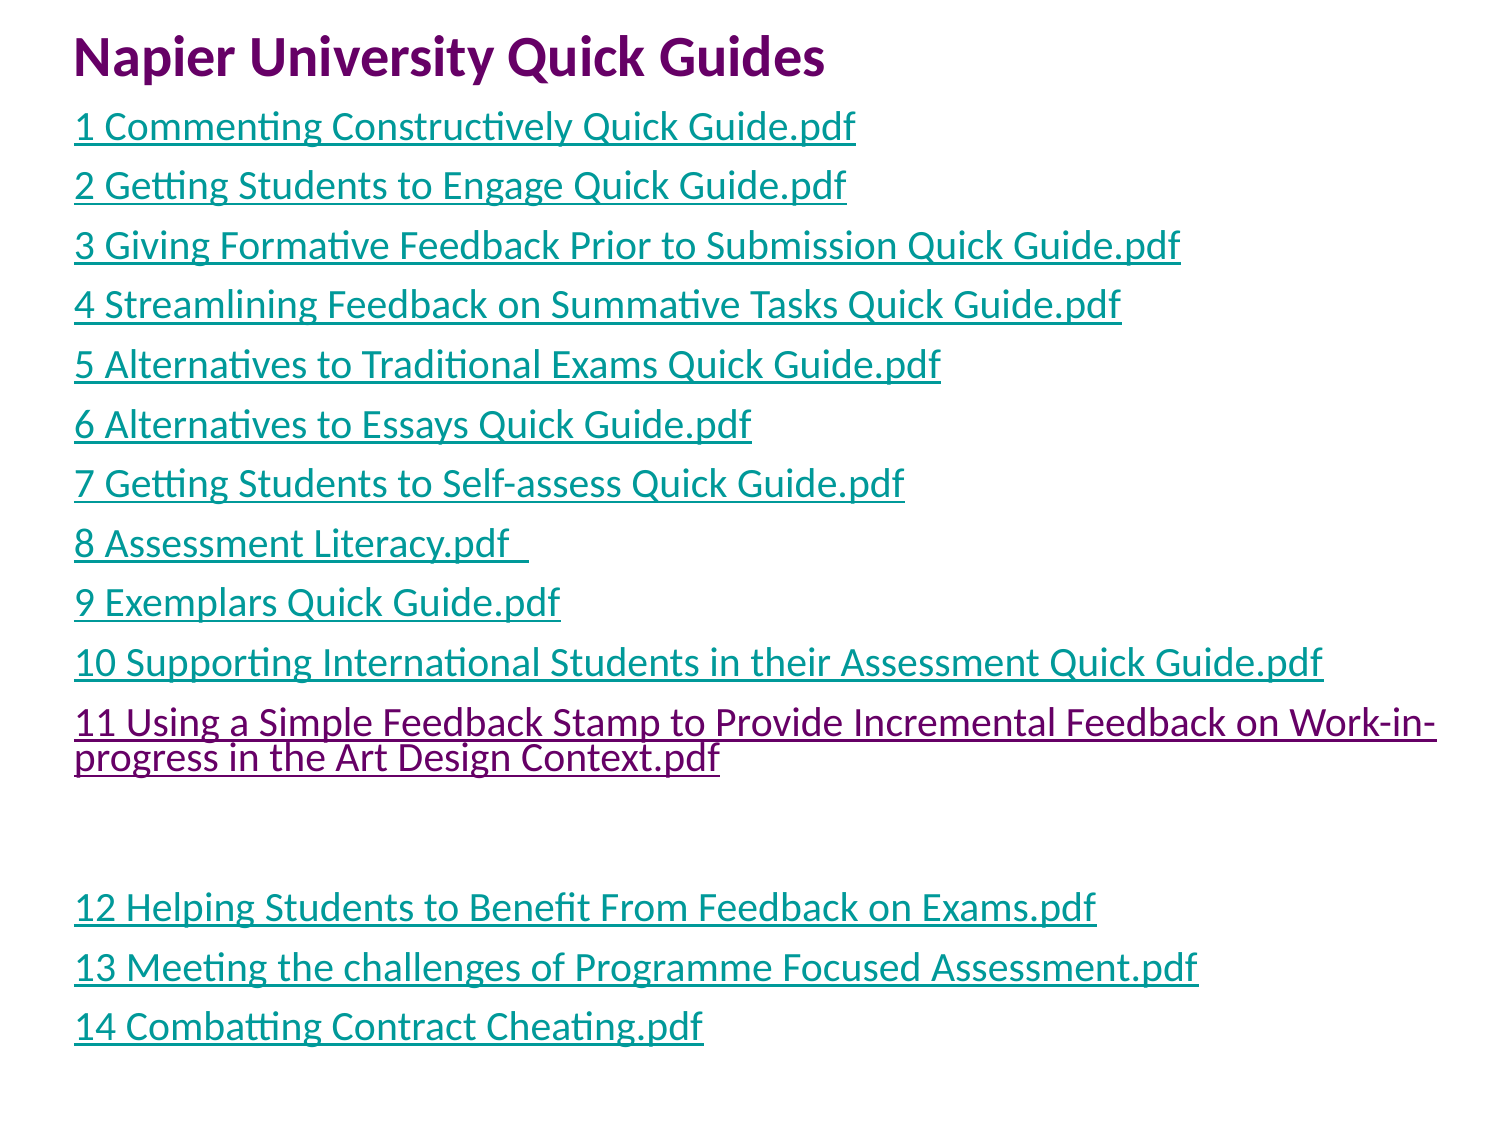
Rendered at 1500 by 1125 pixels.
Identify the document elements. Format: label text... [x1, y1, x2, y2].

list Napier University Quick Guides 1 Commenting Constructively Quick Guide.pdf 2 Getting Students to Engage Quick Guide.pdf 3 Giving Formative Feedback Prior to Submission Quick Guide.pdf 4 Streamlining Feedback on Summative Tasks Quick Guide.pdf 5 Alternatives to Traditional Exams Quick Guide.pdf 6 Alternatives to Essays Quick Guide.pdf 7 Getting Students to Self-assess Quick Guide.pdf 8 Assessment Literacy.pdf​ 9 Exemplars Quick Guide.pdf 10 Supporting International Students in their Assessment Quick Guide.pdf 11 Using a Simple Feedback Stamp to Provide Incremental Feedback on Work-in-progress in the Art Design Context.pdf 12 Helping Students to Benefit From Feedback on Exams.pdf 13 Meeting the challenges of Programme Focused Assessment.pdf 14 Combatting Contract Cheating.pdf​ [58, 18, 1471, 963]
